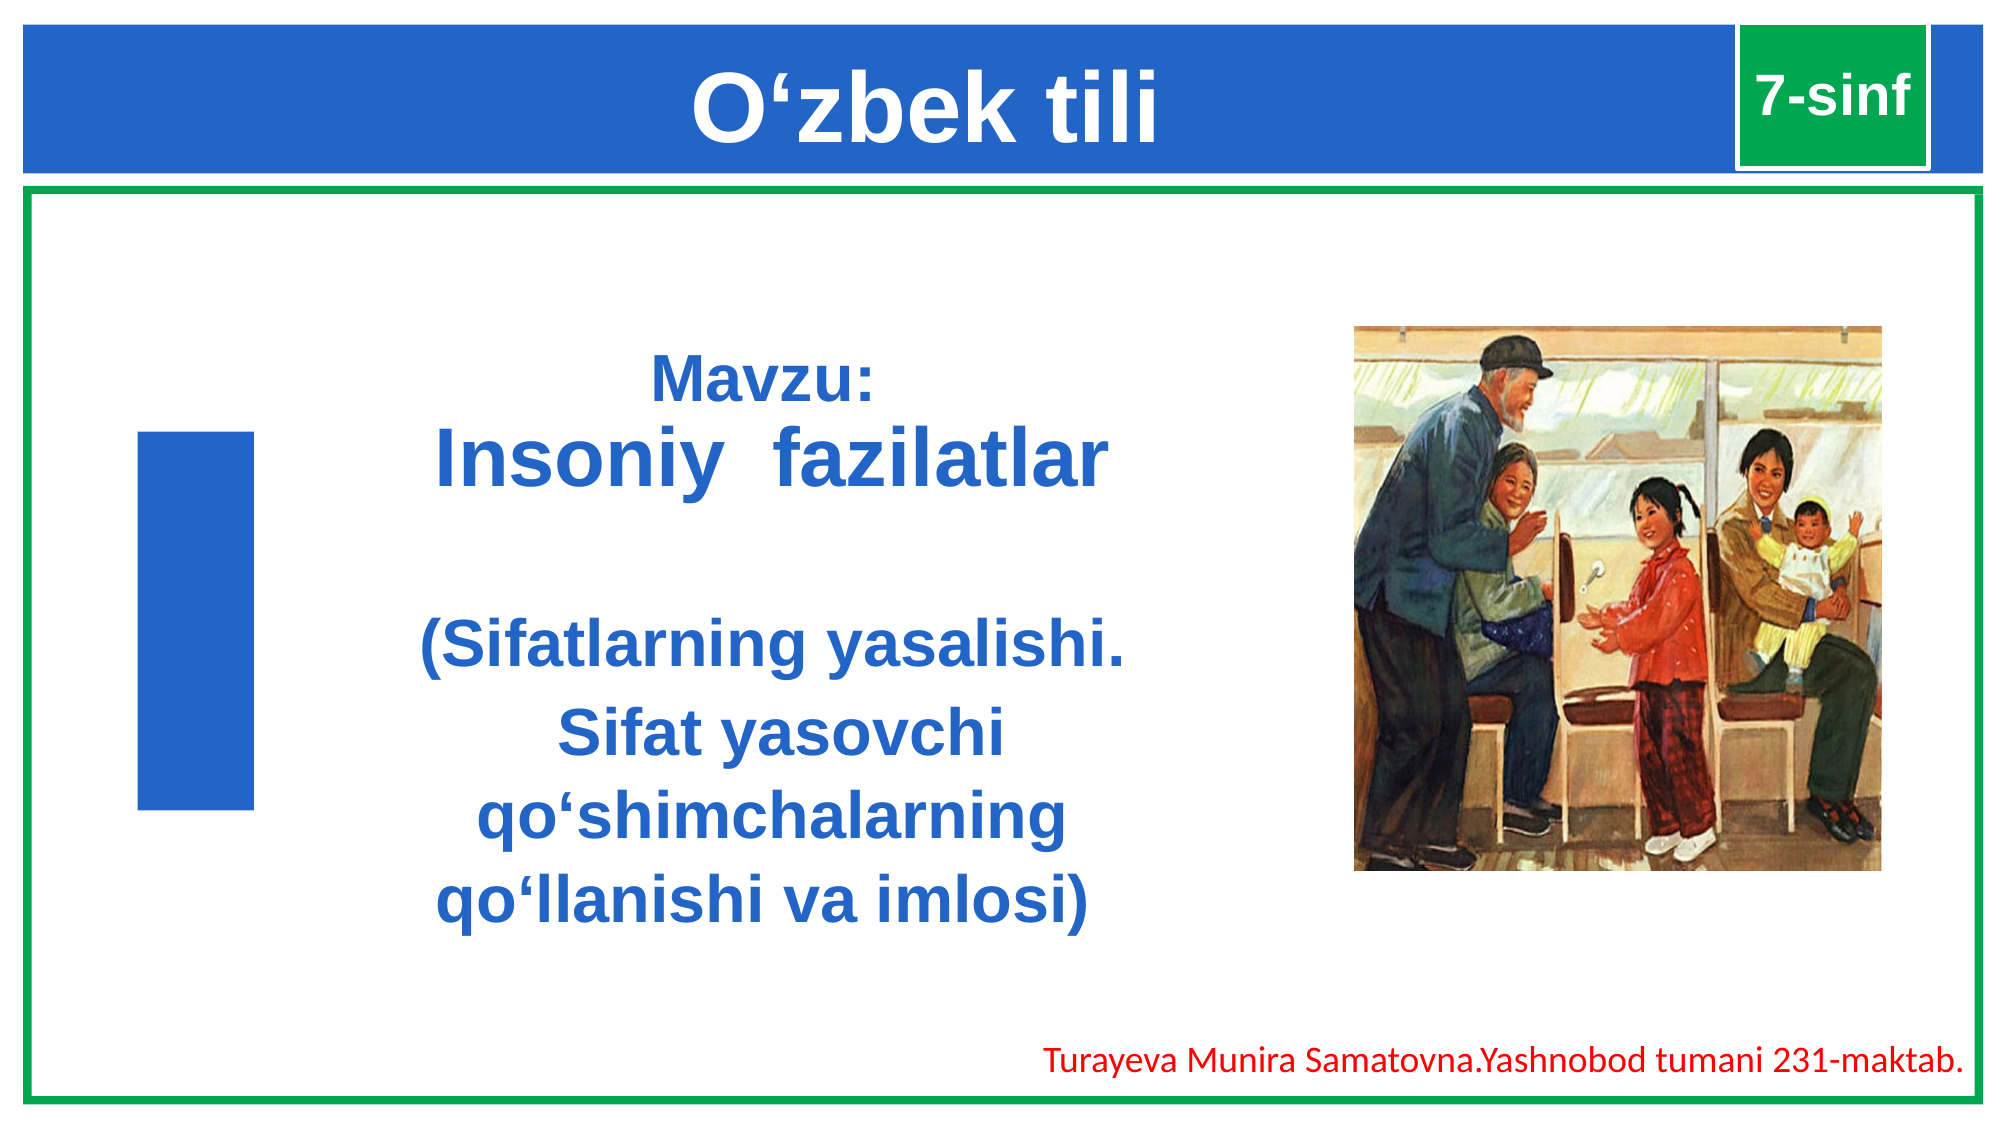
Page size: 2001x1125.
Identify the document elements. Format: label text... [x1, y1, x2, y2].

title O‘zbek tili [136, 41, 1717, 166]
picture [1354, 325, 1882, 871]
footer Turayeva Munira Samatovna.Yashnobod tumani 231-maktab. [1035, 1035, 1974, 1081]
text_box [1732, 18, 1934, 173]
text_box [137, 431, 254, 811]
text_box Mavzu: Insoniy fazilatlar (Sifatlarning yasalishi. Sifat yasovchi qo‘shimchalarning qo‘llanishi va imlosi) [326, 326, 1213, 936]
